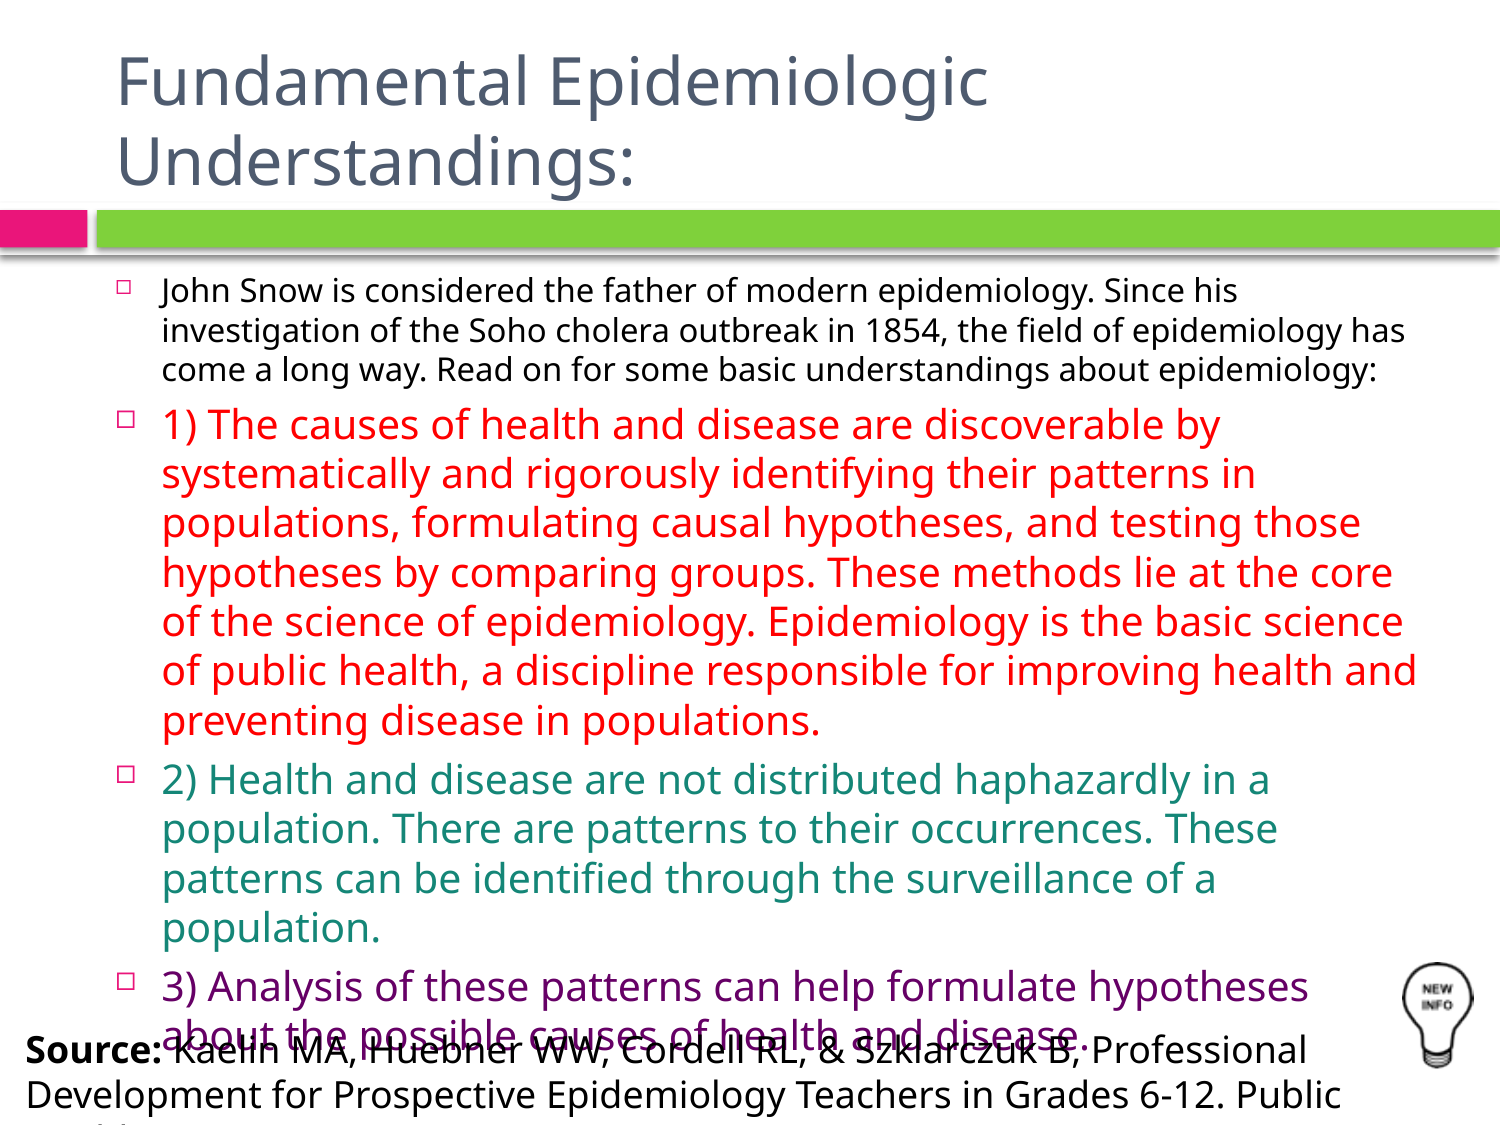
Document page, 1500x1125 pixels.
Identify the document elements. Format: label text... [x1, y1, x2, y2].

list John Snow is considered the father of modern epidemiology. Since his investigation of the Soho cholera outbreak in 1854, the field of epidemiology has come a long way. Read on for some basic understandings about epidemiology: 1) The causes of health and disease are discoverable by systematically and rigorously identifying their patterns in populations, formulating causal hypotheses, and testing those hypotheses by comparing groups. These methods lie at the core of the science of epidemiology. Epidemiology is the basic science of public health, a discipline responsible for improving health and preventing disease in populations. 2) Health and disease are not distributed haphazardly in a population. There are patterns to their occurrences. These patterns can be identified through the surveillance of a population. 3) Analysis of these patterns can help formulate hypotheses about the possible causes of health and disease. [100, 262, 1438, 1018]
title Fundamental Epidemiologic Understandings: [100, 37, 1438, 200]
text_box Source: Kaelin MA, Huebner WW, Cordell RL, & Szklarczuk B, Professional Development for Prospective Epidemiology Teachers in Grades 6-12. Public Health Reports. 2008 (123). [10, 1018, 1474, 1125]
picture [1402, 962, 1474, 1072]
